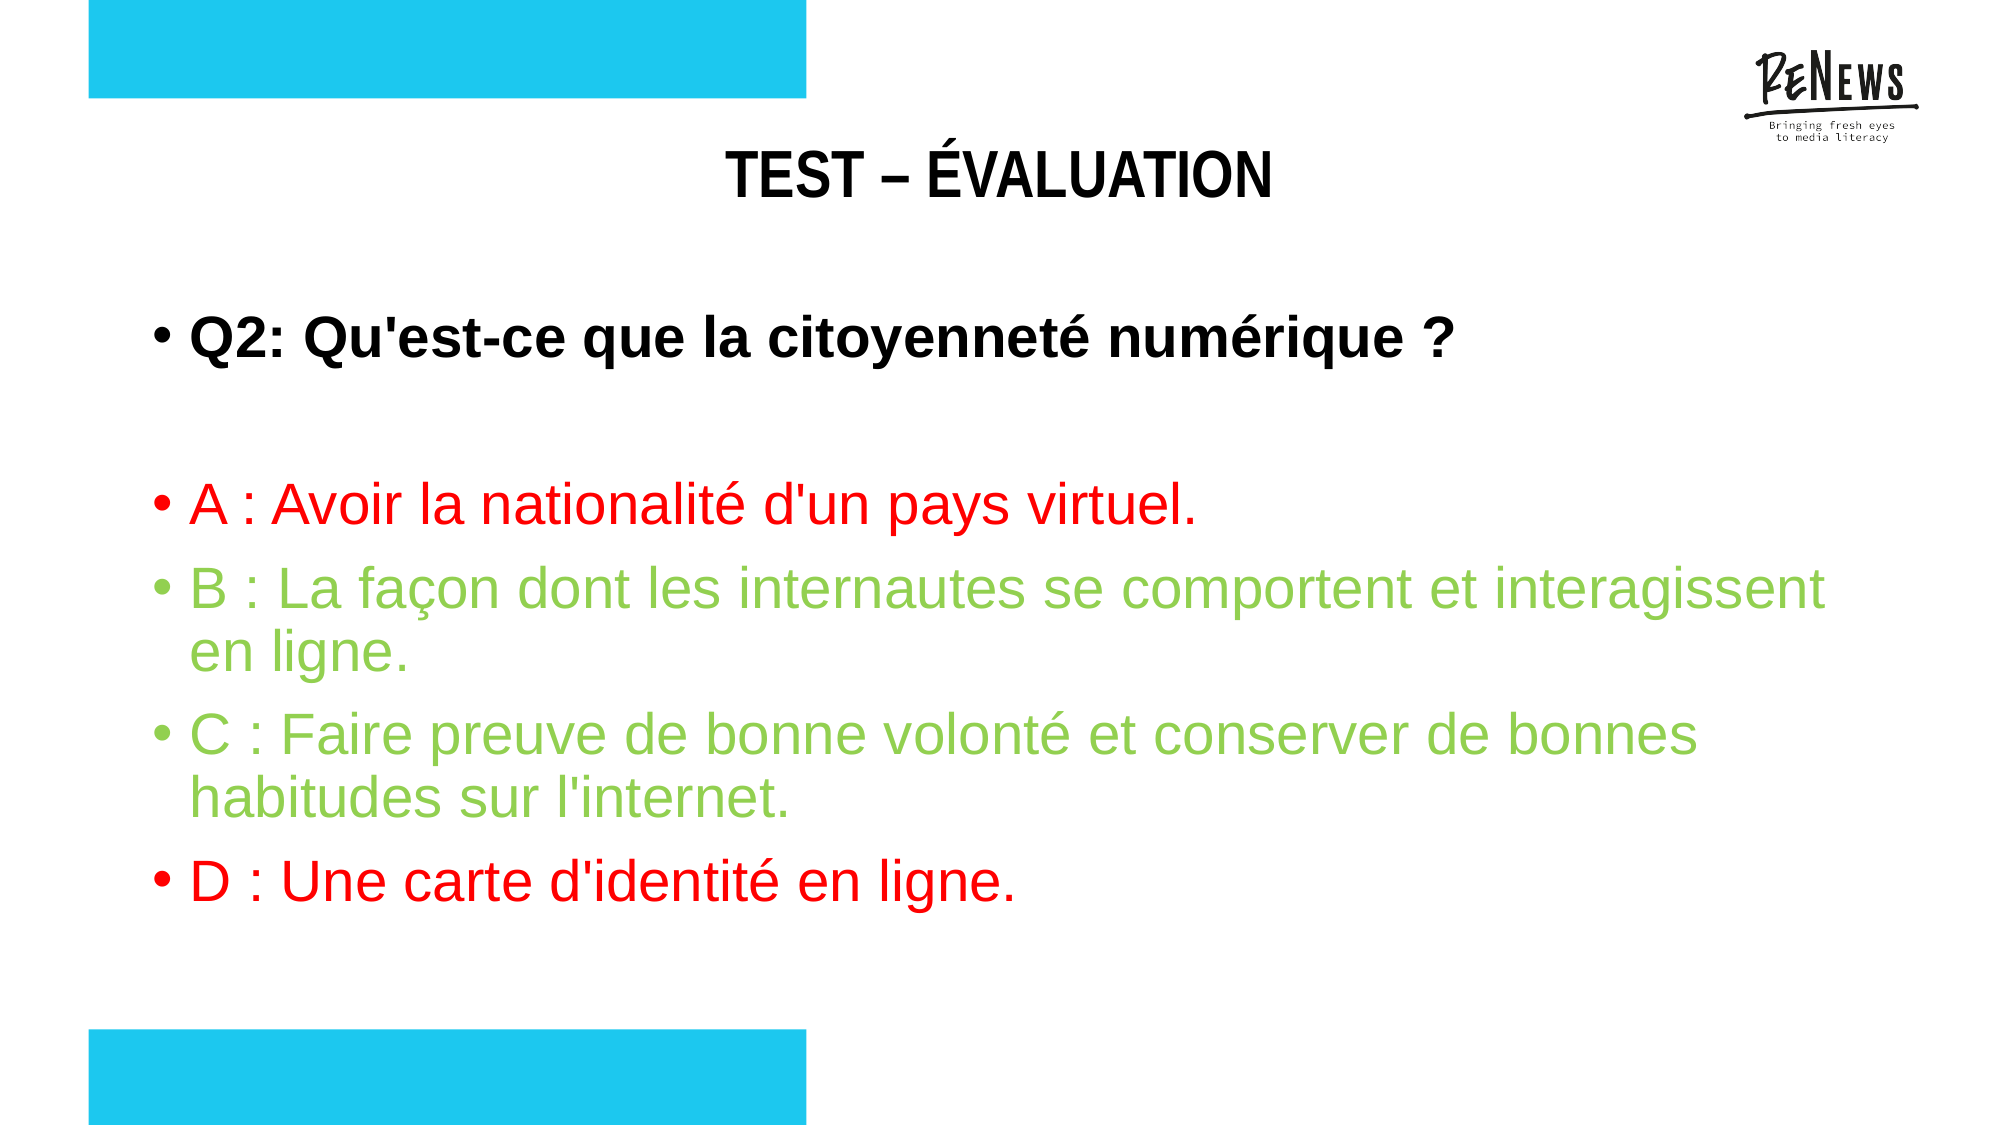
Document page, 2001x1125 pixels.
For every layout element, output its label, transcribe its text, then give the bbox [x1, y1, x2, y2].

title tEST – Évaluation [0, 86, 2000, 266]
text_box [1735, 0, 1936, 199]
list Q2: Qu'est-ce que la citoyenneté numérique ? A : Avoir la nationalité d'un pays virtuel. B : La façon dont les internautes se comportent et interagissent en ligne. C : Faire preuve de bonne volonté et conserver de bonnes habitudes sur l'internet. D : Une carte d'identité en ligne. [137, 299, 1863, 1014]
text_box [88, 0, 807, 99]
picture [1744, 50, 1919, 147]
text_box [88, 1028, 807, 1125]
